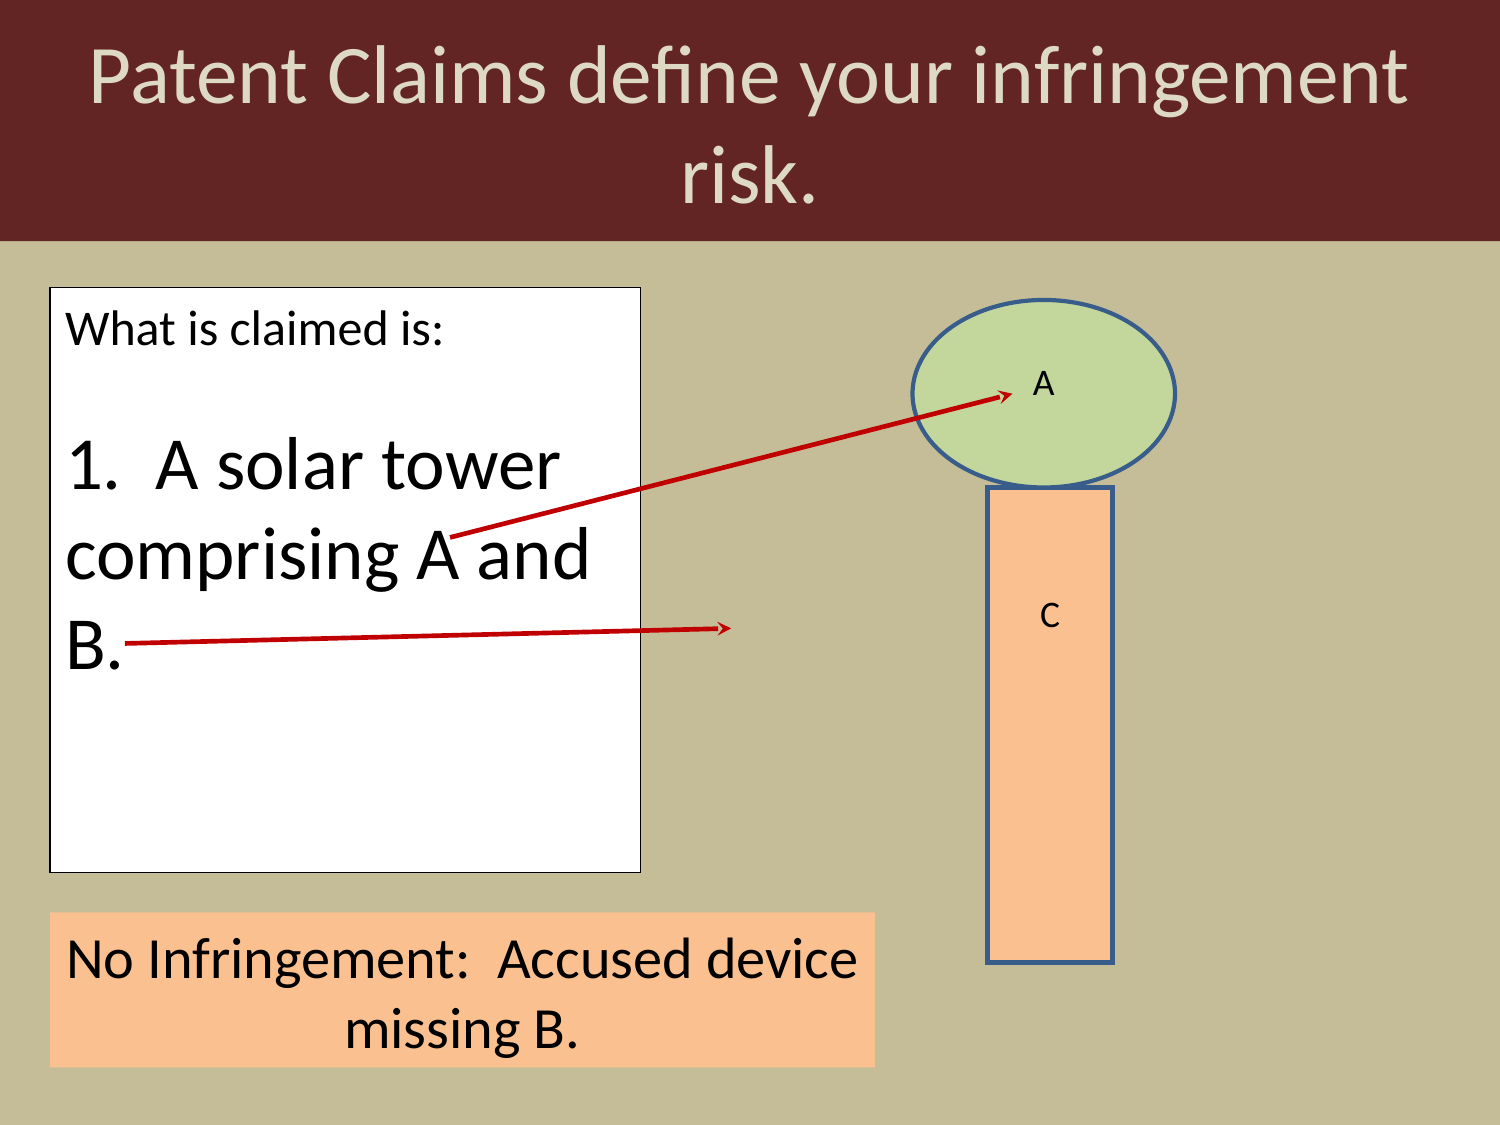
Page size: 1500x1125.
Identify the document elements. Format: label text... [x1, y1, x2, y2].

text_box [912, 299, 1176, 488]
text_box No Infringement: Accused device missing B. [49, 912, 875, 1068]
text_box [987, 487, 1113, 963]
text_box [124, 628, 732, 644]
title Patent Claims define your infringement risk. [0, 0, 1500, 242]
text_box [449, 393, 1013, 538]
text_box C [993, 582, 1107, 643]
text_box A [987, 349, 1100, 410]
text_box What is claimed is: 1. A solar tower comprising A and B. [50, 287, 641, 873]
